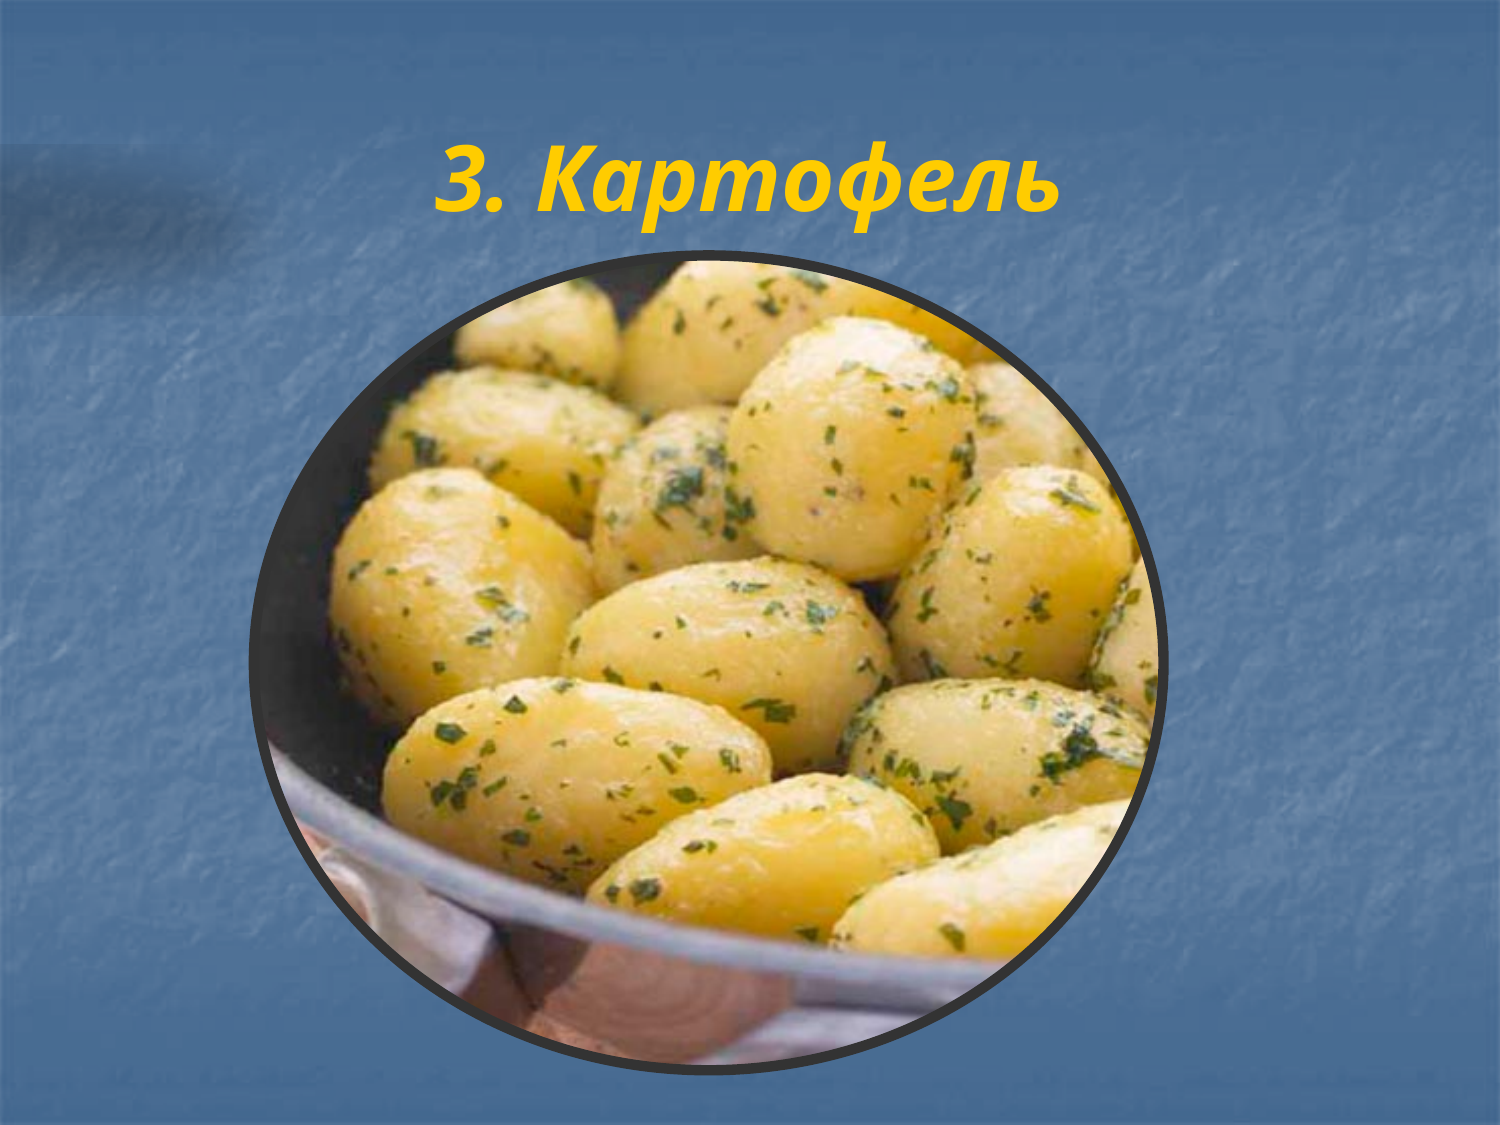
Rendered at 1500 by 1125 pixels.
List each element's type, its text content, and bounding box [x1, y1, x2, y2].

title 3. Картофель [75, 62, 1425, 288]
picture [253, 255, 1164, 1071]
